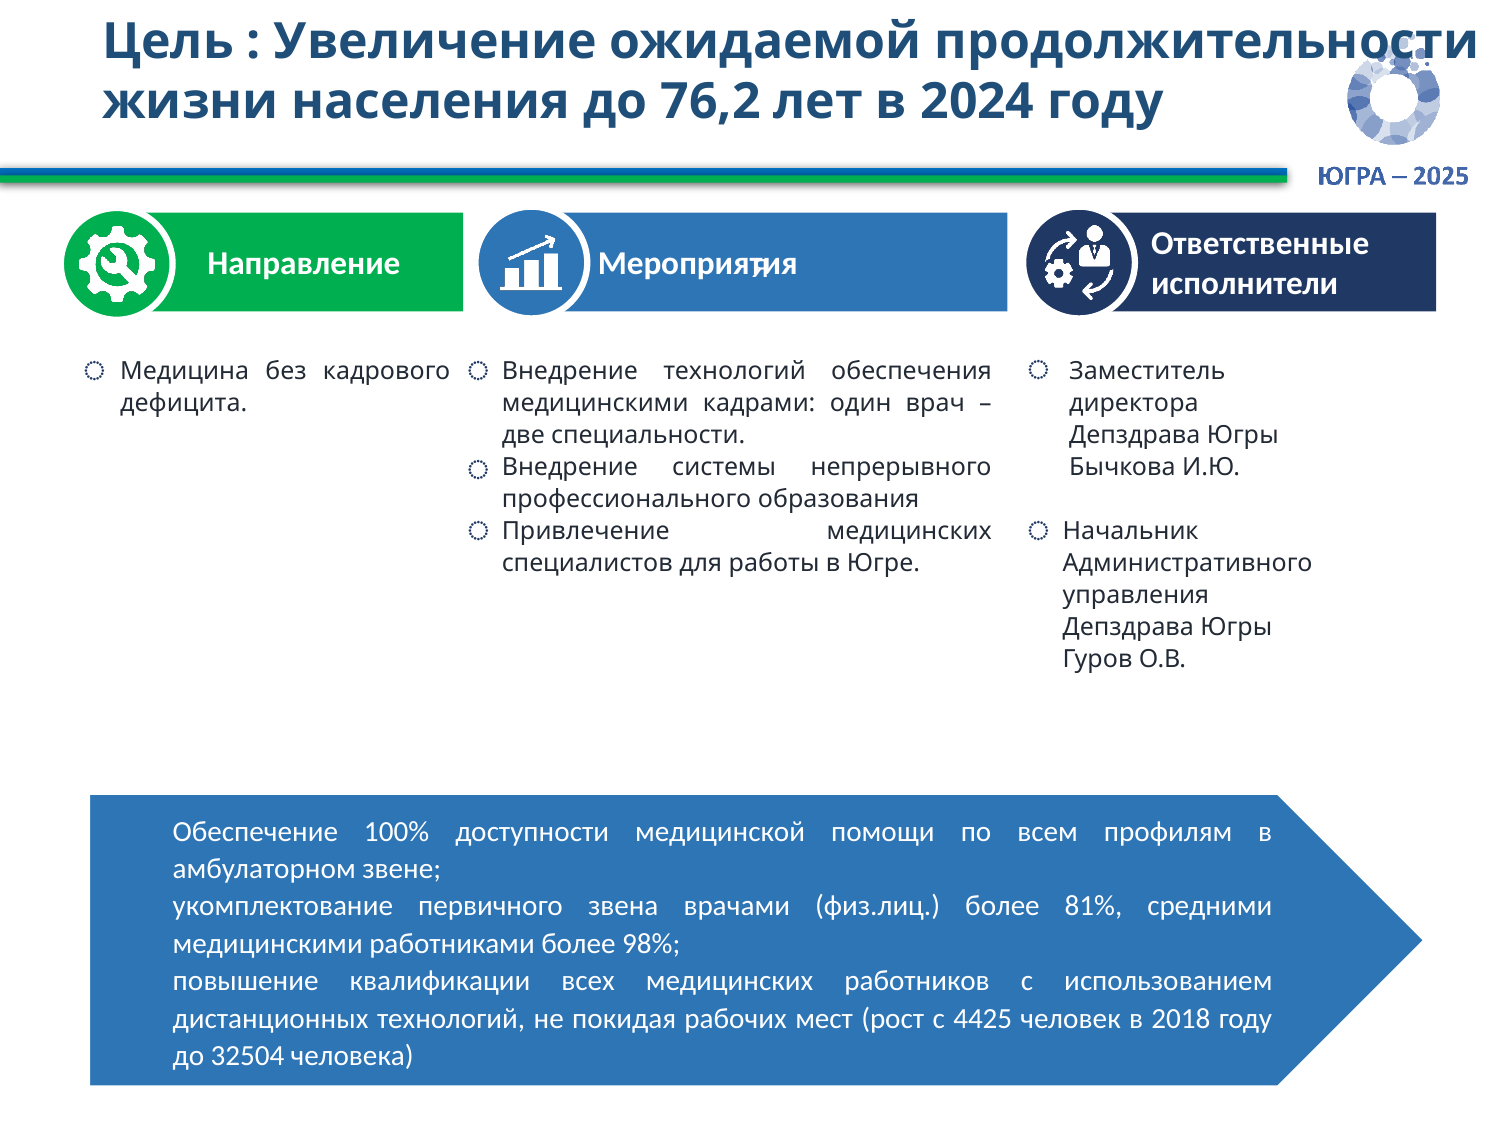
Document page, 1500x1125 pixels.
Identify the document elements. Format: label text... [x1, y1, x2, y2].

text_box Цель : Увеличение ожидаемой продолжительности жизни населения до 76,2 лет в 2024 году [87, 1, 1500, 137]
text_box Внедрение технологий обеспечения медицинскими кадрами: один врач – две специальности. Внедрение системы непрерывного профессионального образования Привлечение медицинских специалистов для работы в Югре. [487, 345, 1008, 617]
text_box ◌ [1012, 336, 1073, 397]
text_box Заместитель директора Депздрава Югры Бычкова И.Ю. Начальник Административного управления Депздрава Югры Гуров О.В. [1047, 345, 1457, 681]
text_box [86, 791, 1427, 1089]
text_box ◌ [452, 497, 514, 558]
text_box Медицина без кадрового дефицита. [105, 345, 467, 425]
picture [1319, 30, 1468, 185]
text_box ◌ [1012, 497, 1073, 558]
text_box ◌ [452, 338, 513, 398]
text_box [0, 168, 1288, 183]
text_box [60, 206, 1437, 320]
text_box Обеспечение 100% доступности медицинской помощи по всем профилям в амбулаторном звене; укомплектование первичного звена врачами (физ.лиц.) более 81%, средними медицинскими работниками более 98%; повышение квалификации всех медицинских работников с использованием дистанционных технологий, не покидая рабочих мест (рост с 4425 человек в 2018 году до 32504 человека) [156, 793, 1278, 1088]
text_box ◌ [68, 338, 121, 398]
text_box ◌ [452, 436, 513, 497]
